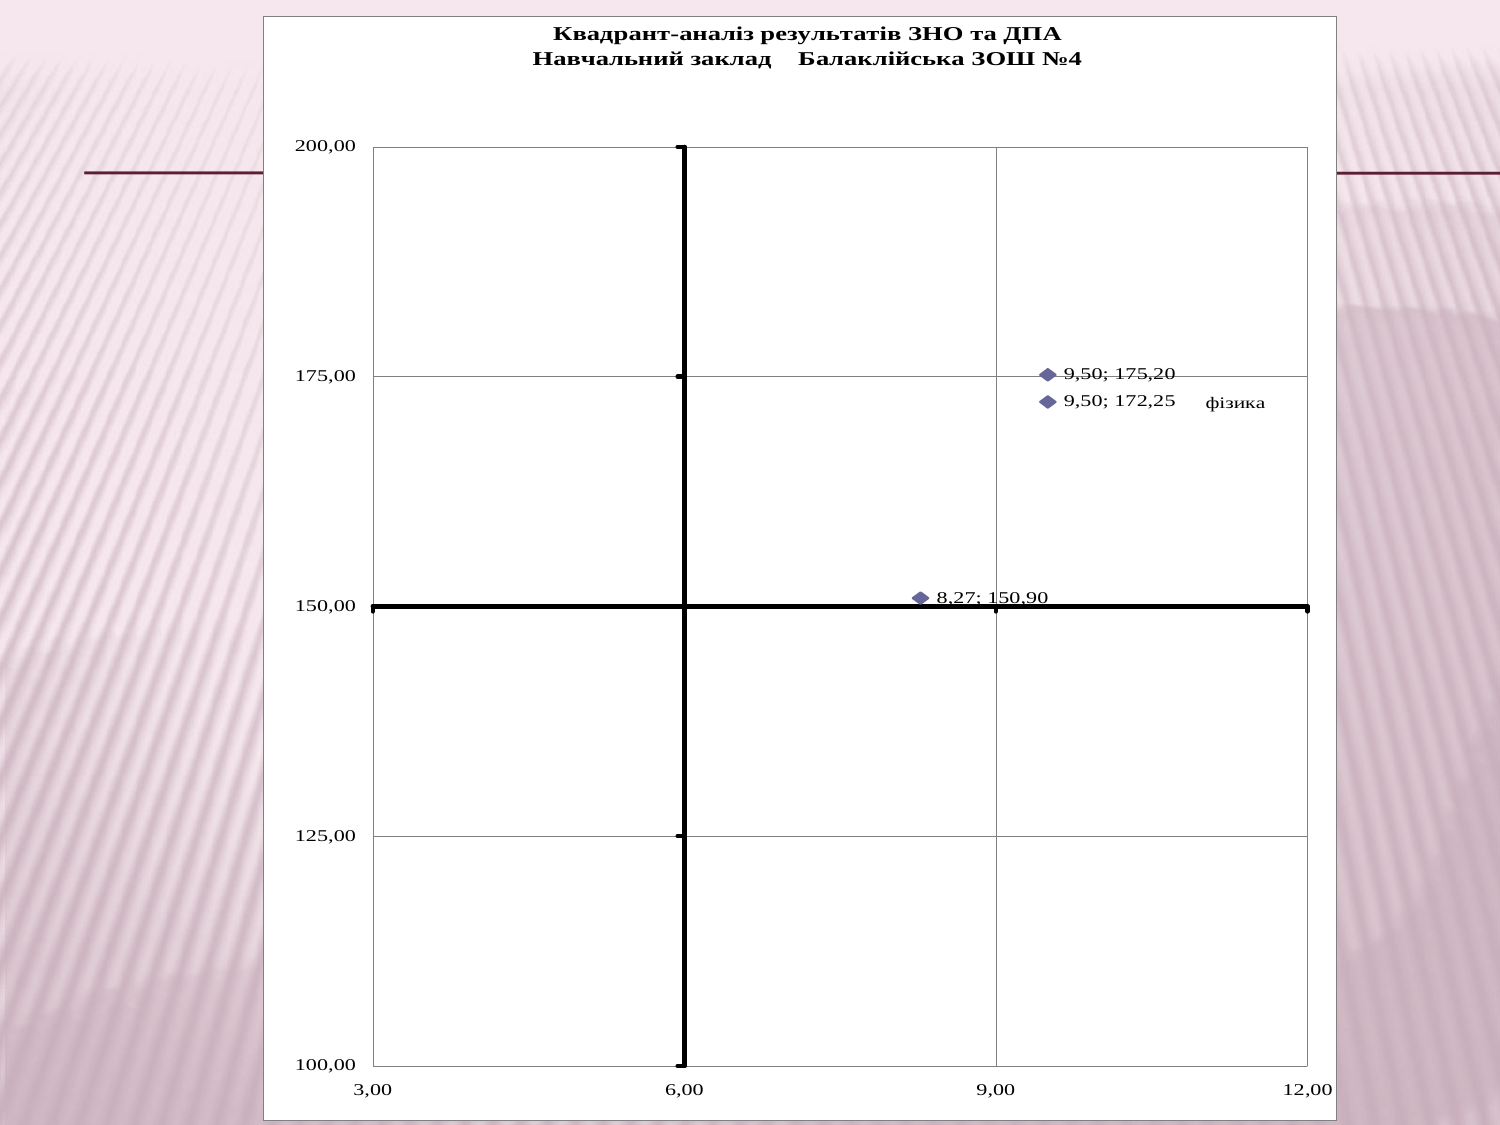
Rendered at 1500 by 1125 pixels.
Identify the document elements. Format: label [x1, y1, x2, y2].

list [253, 9, 1345, 1125]
